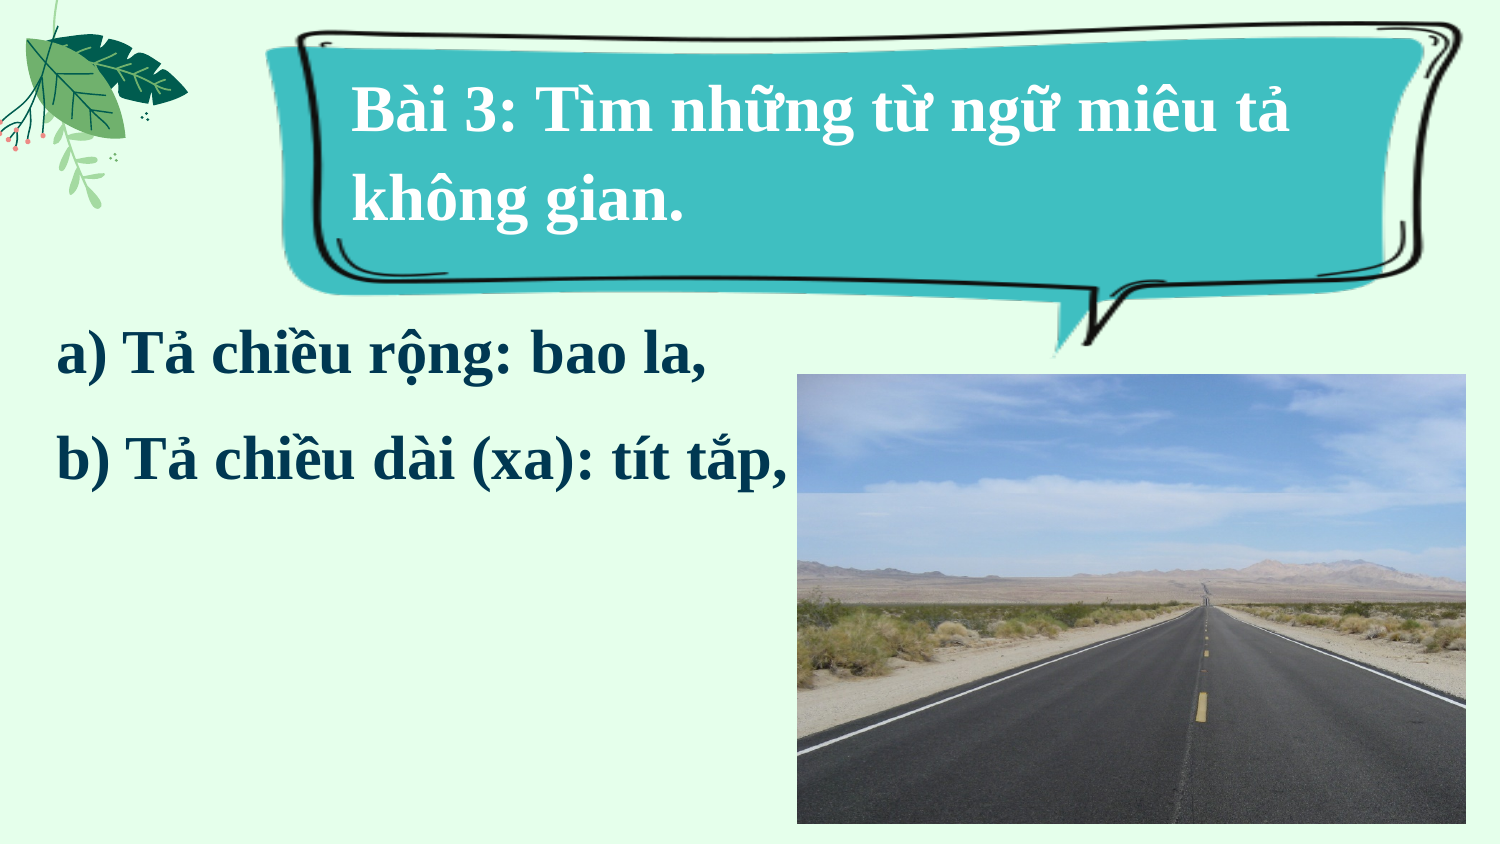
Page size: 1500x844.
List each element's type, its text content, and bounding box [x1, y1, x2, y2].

picture [796, 374, 1466, 824]
picture [474, 347, 481, 359]
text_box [0, 0, 201, 202]
picture [441, 348, 449, 359]
picture [265, 19, 1466, 359]
text_box a) Tả chiều rộng: bao la, [41, 303, 774, 394]
text_box b) Tả chiều dài (xa): tít tắp, [41, 409, 791, 553]
picture [302, 347, 307, 355]
picture [543, 348, 553, 359]
picture [408, 347, 415, 359]
picture [608, 347, 615, 359]
